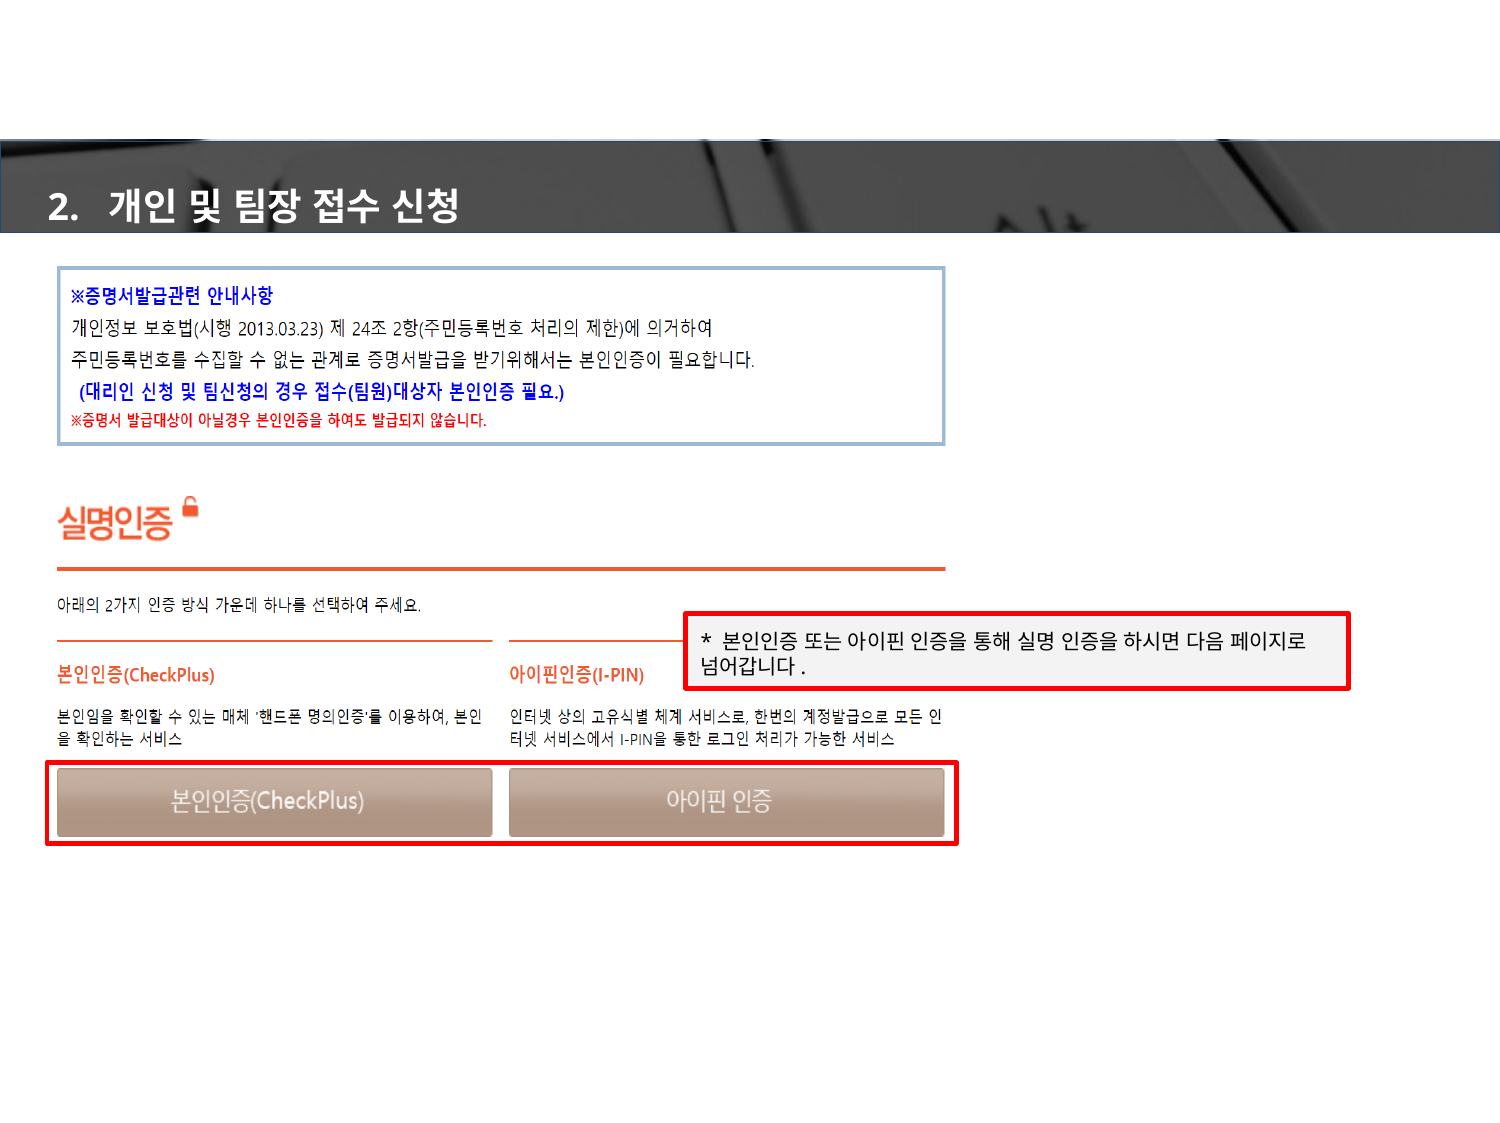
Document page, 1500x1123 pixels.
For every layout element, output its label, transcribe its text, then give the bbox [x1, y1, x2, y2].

text_box * 본인인증 또는 아이핀 인증을 통해 실명 인증을 하시면 다음 페이지로 넘어갑니다. [976, 613, 1349, 689]
picture [24, 257, 972, 885]
picture [0, 138, 1500, 233]
